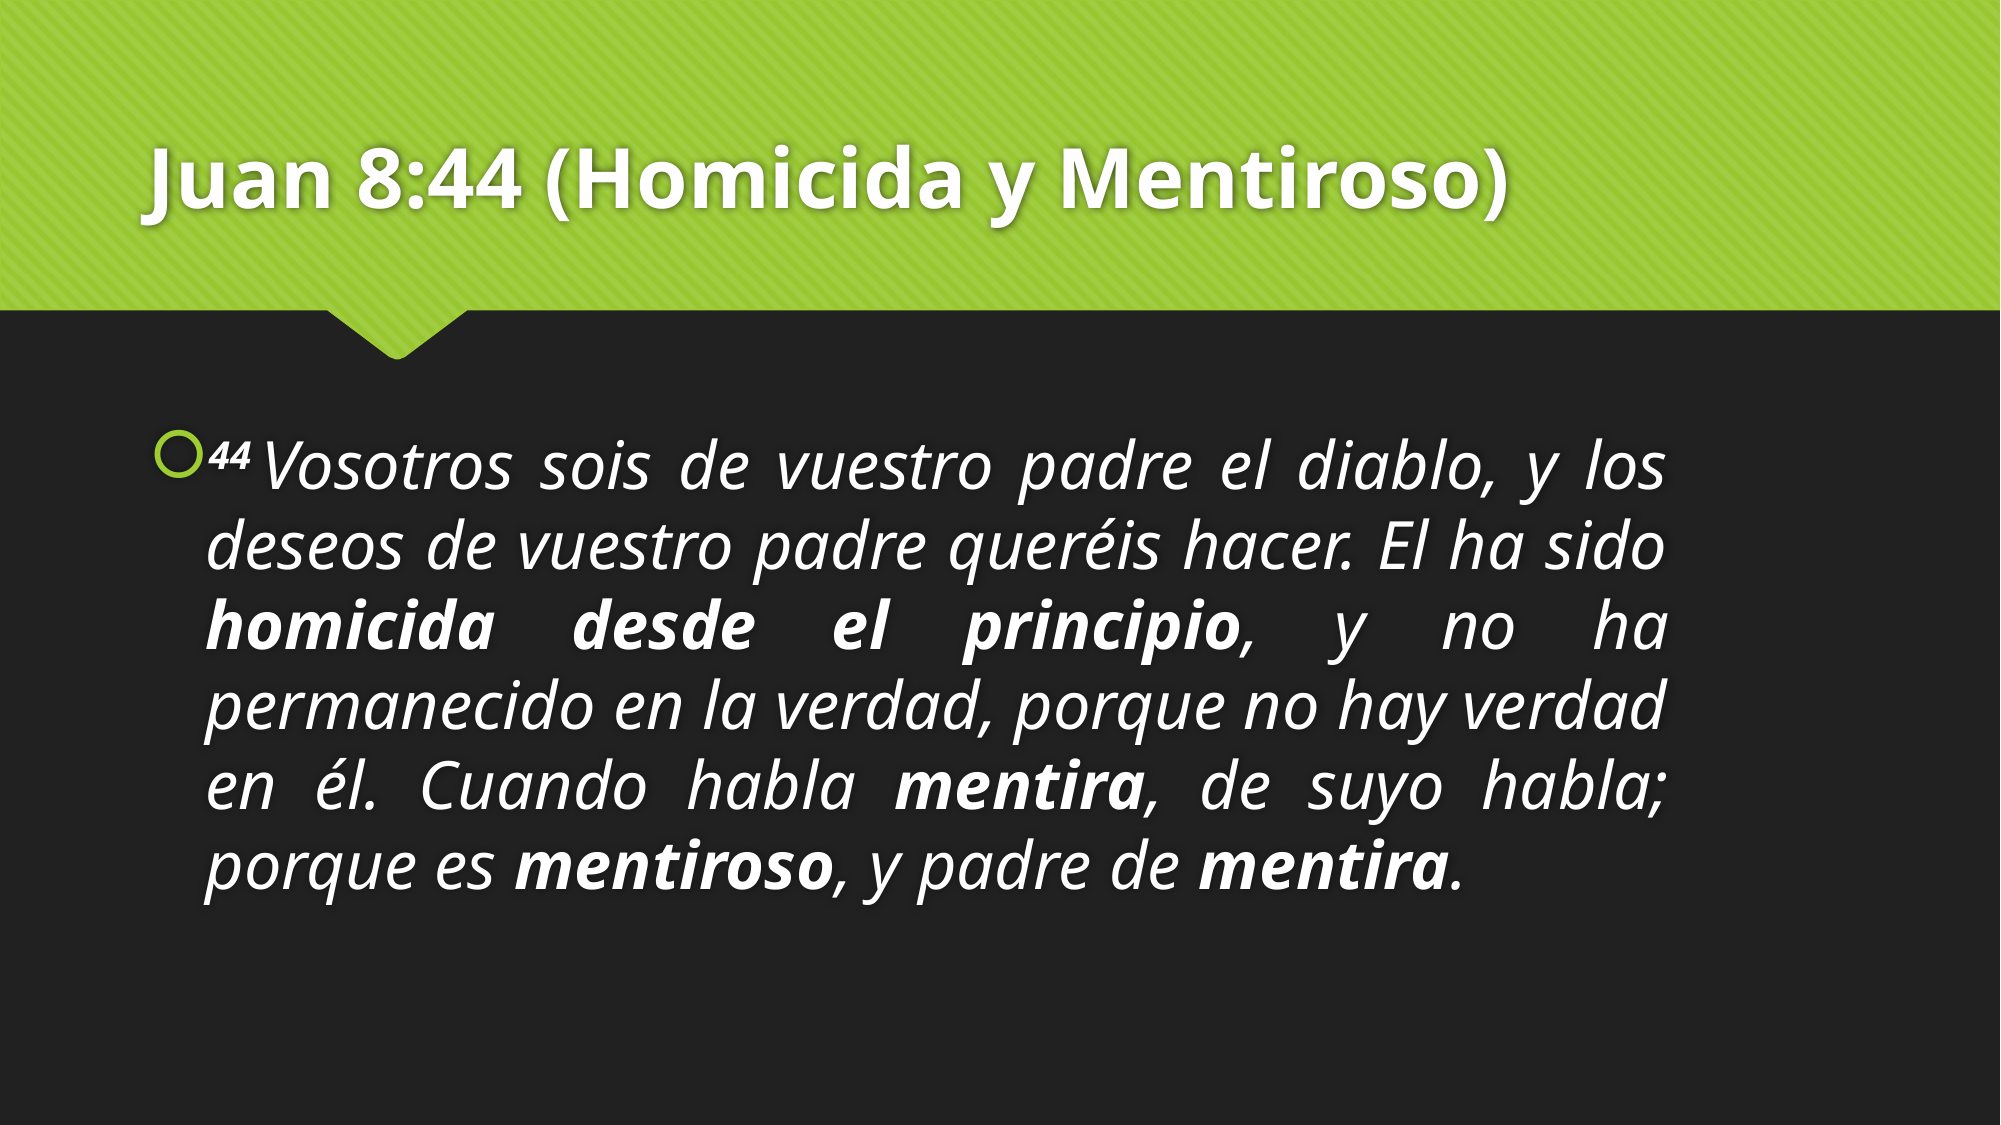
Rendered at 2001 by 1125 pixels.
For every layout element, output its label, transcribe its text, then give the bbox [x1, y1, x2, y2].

title Juan 8:44 (Homicida y Mentiroso) [132, 73, 1685, 233]
list 44 Vosotros sois de vuestro padre el diablo, y los deseos de vuestro padre queréis hacer. El ha sido homicida desde el principio, y no ha permanecido en la verdad, porque no hay verdad en él. Cuando habla mentira, de suyo habla; porque es mentiroso, y padre de mentira. [134, 364, 1685, 962]
